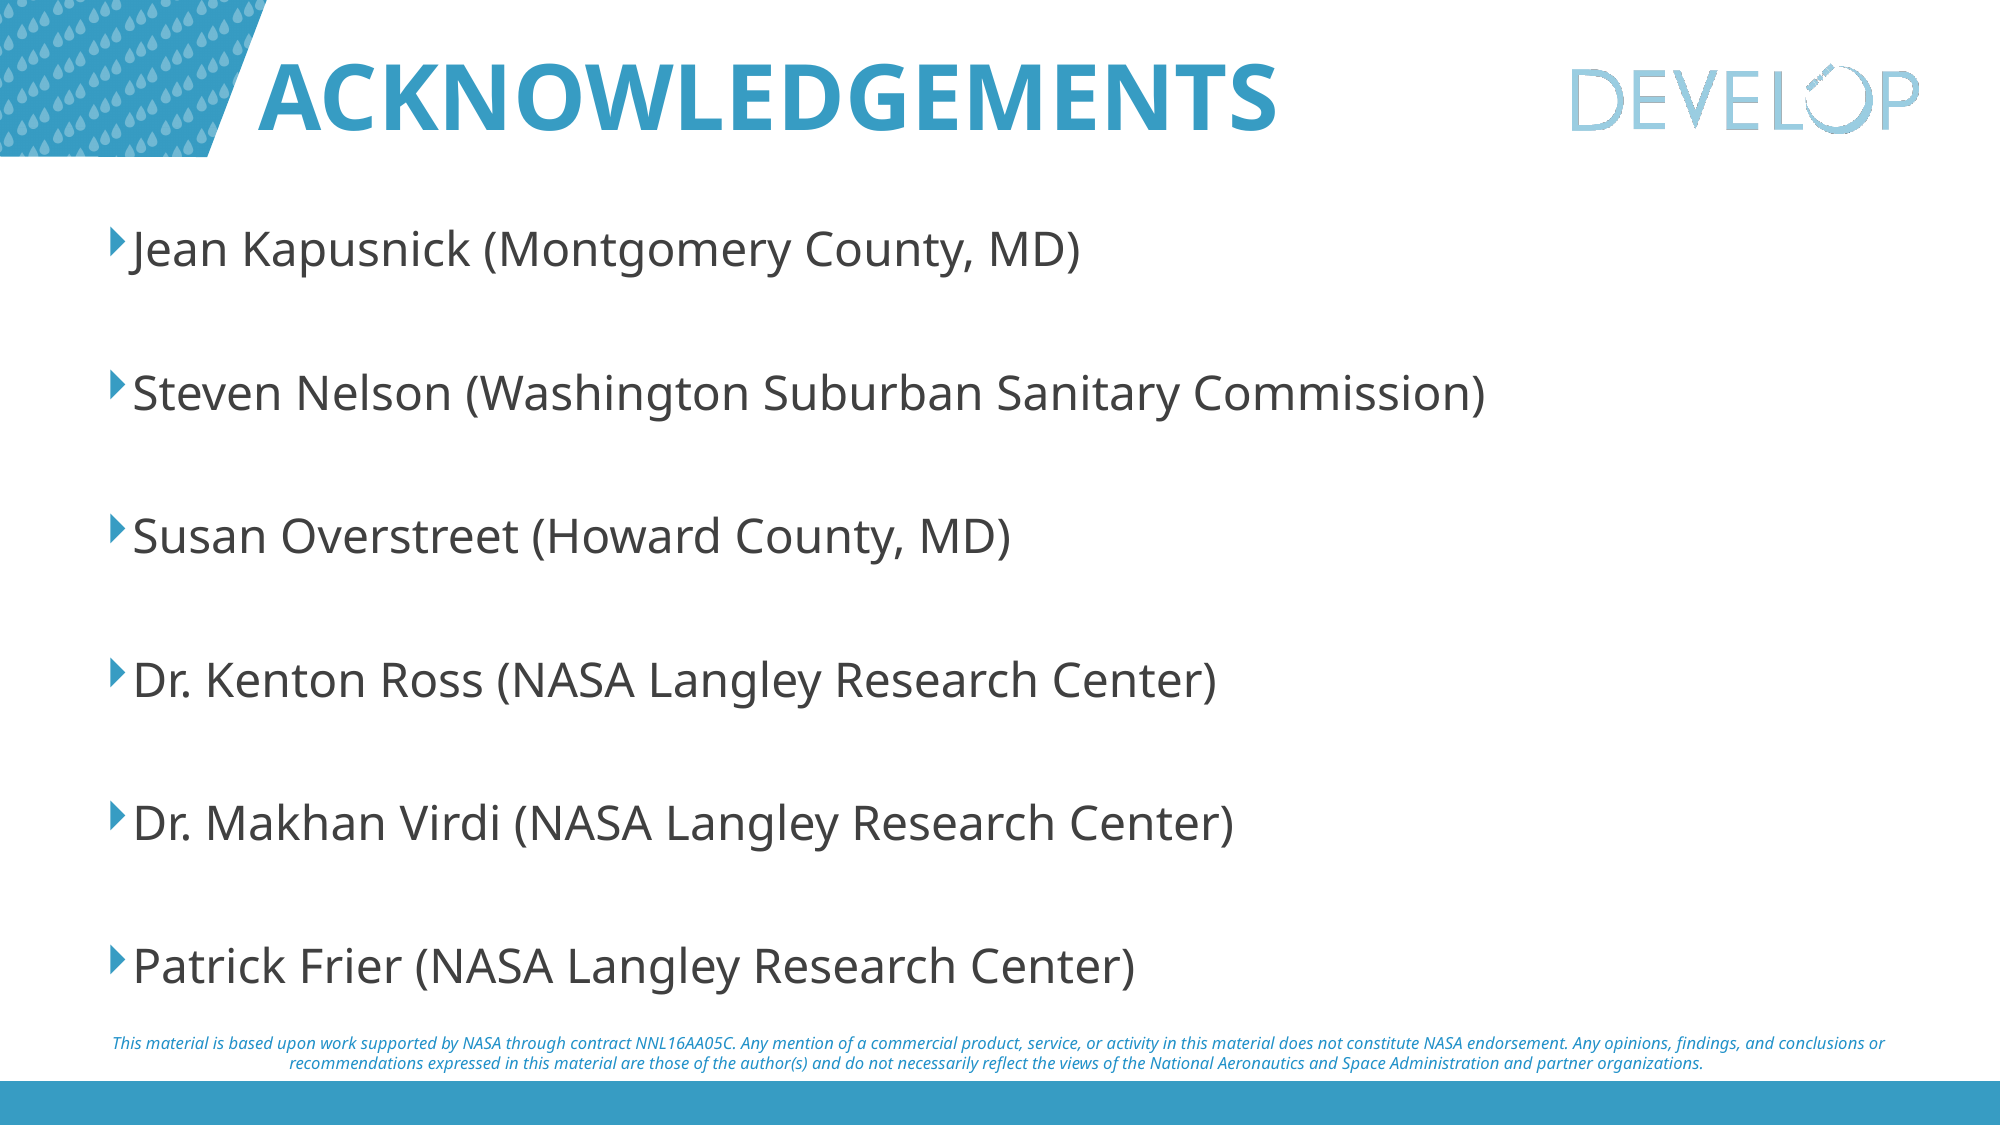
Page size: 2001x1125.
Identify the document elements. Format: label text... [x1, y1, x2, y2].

picture [1572, 63, 1919, 134]
picture [0, 0, 267, 158]
text_box Jean Kapusnick (Montgomery County, MD) Steven Nelson (Washington Suburban Sanitary Commission) Susan Overstreet (Howard County, MD) Dr. Kenton Ross (NASA Langley Research Center) Dr. Makhan Virdi (NASA Langley Research Center) Patrick Frier (NASA Langley Research Center) [81, 217, 1908, 1007]
